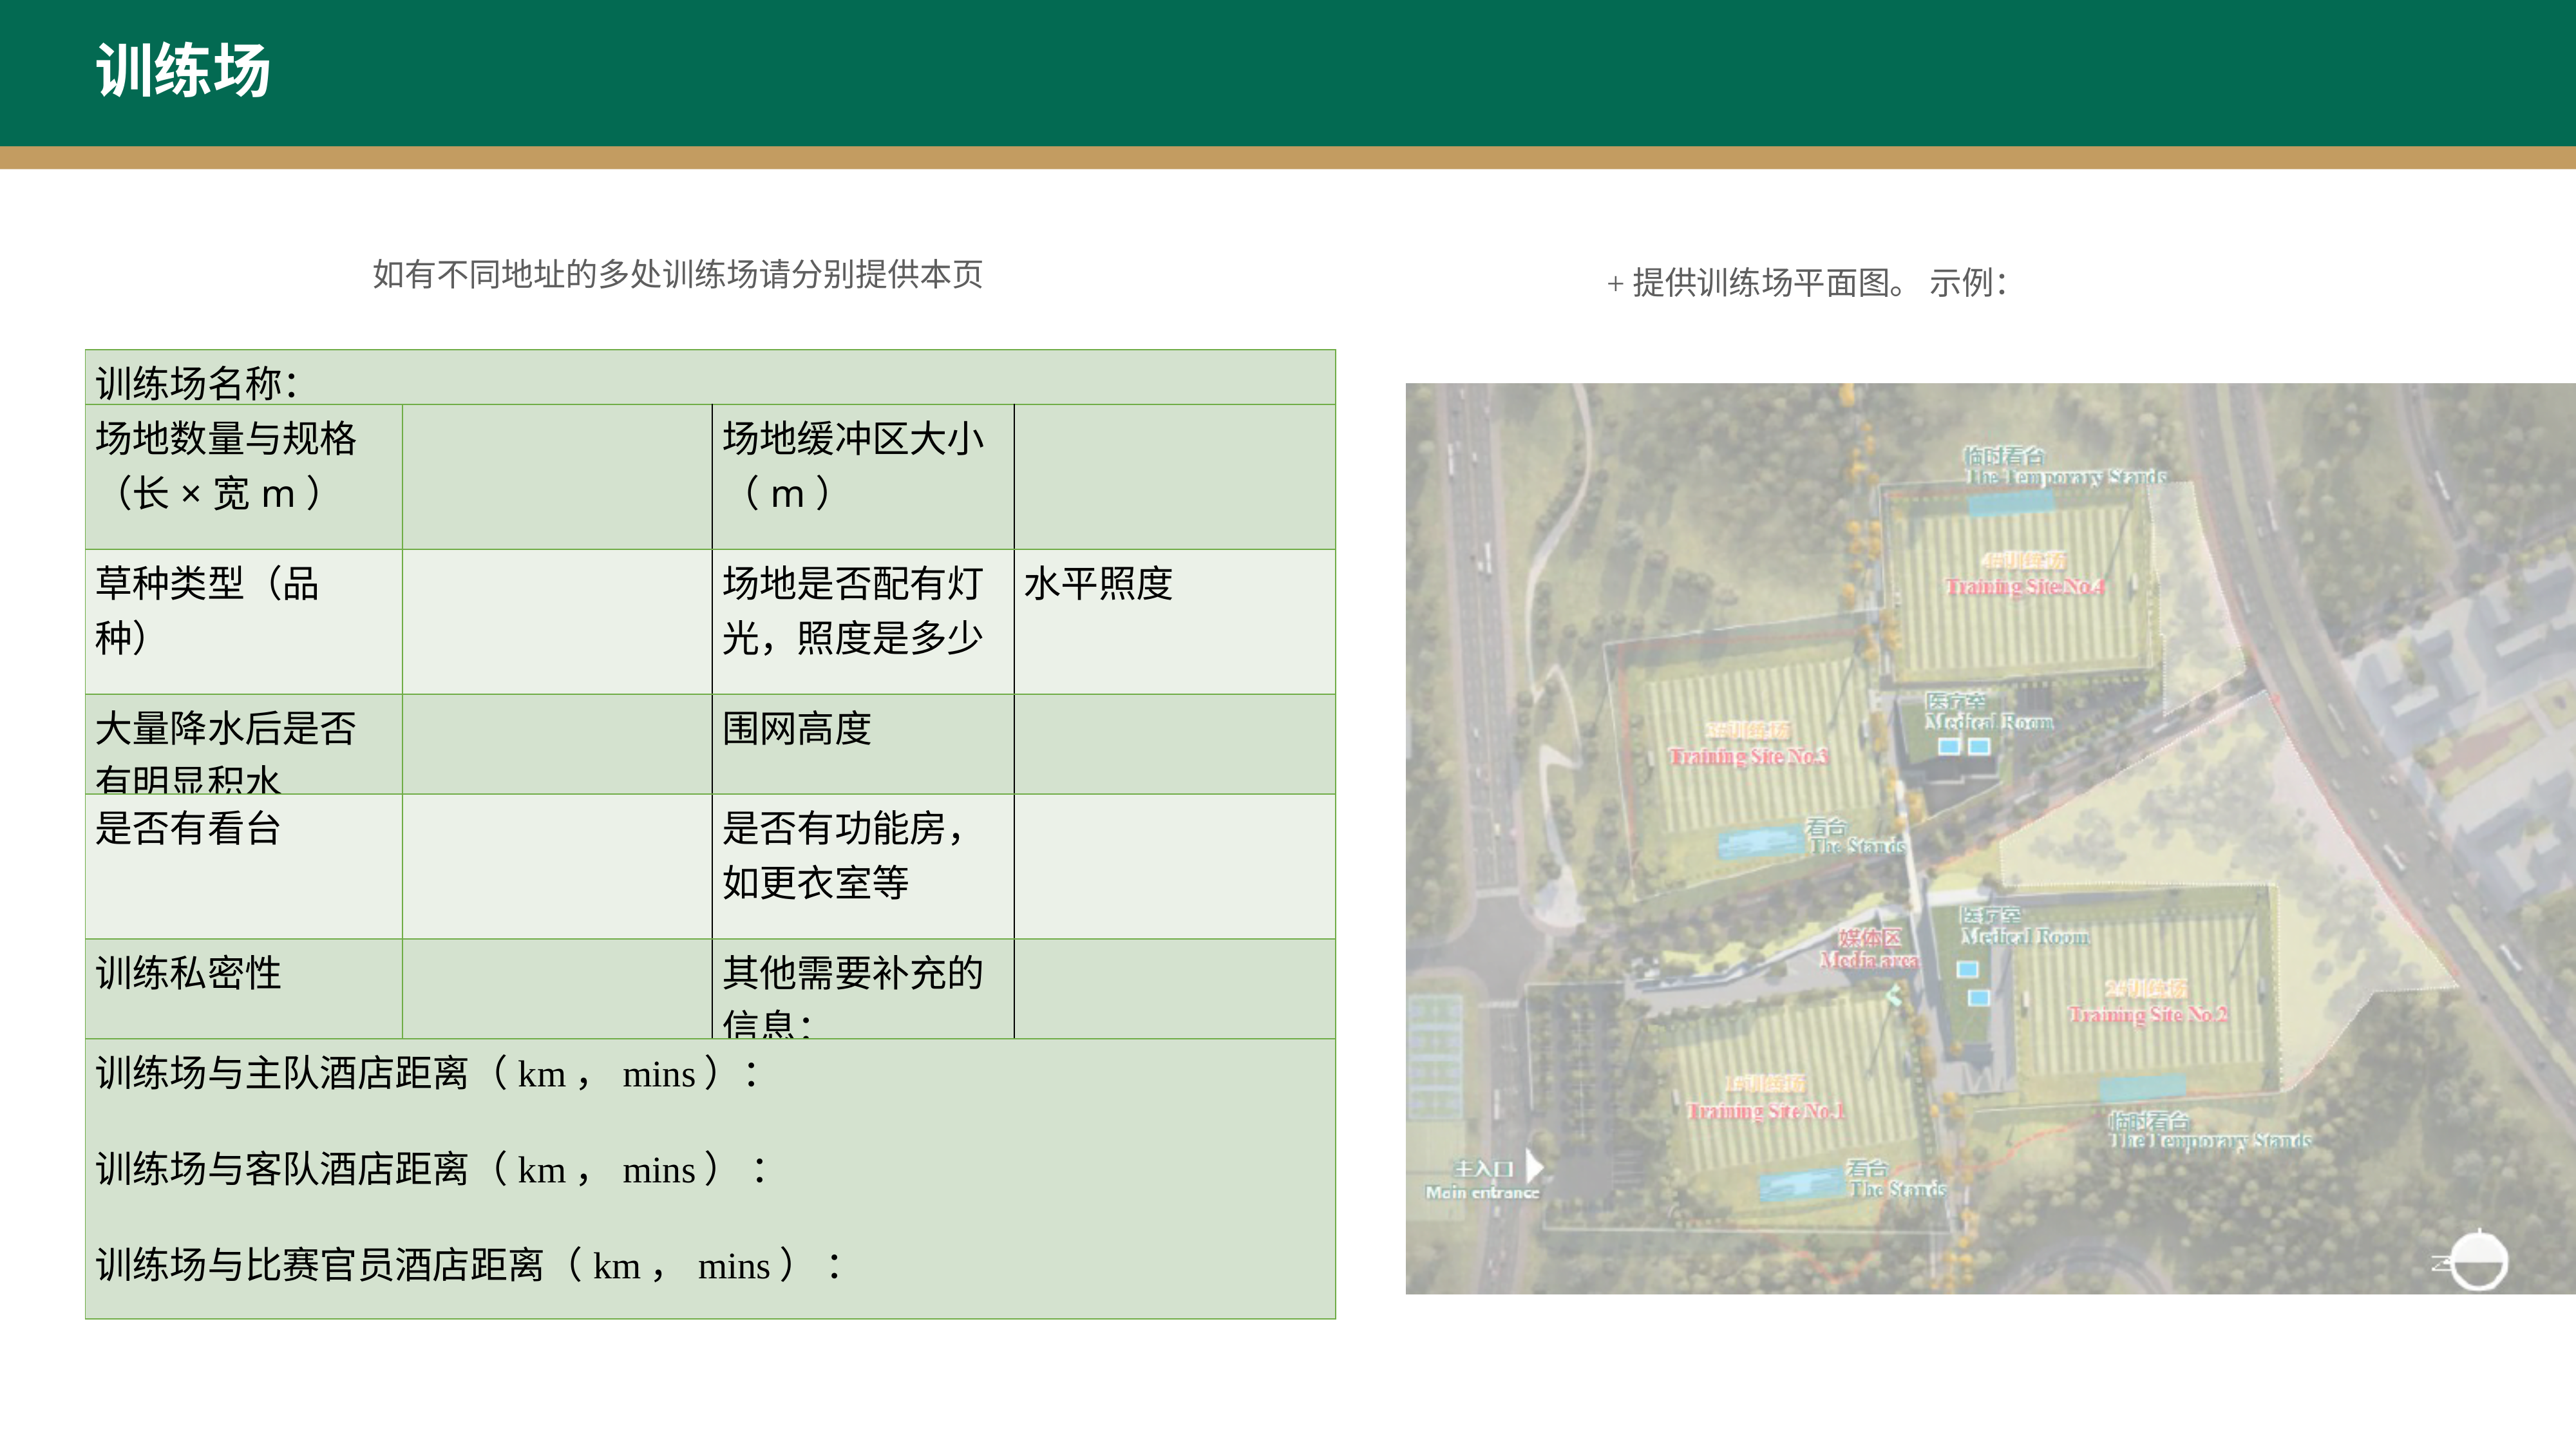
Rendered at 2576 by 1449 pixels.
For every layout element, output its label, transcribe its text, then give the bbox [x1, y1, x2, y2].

table_cell [403, 550, 712, 694]
table_cell [1015, 795, 1335, 938]
table_cell 是否有看台 [86, 795, 402, 938]
table_cell 训练场与主队酒店距离（km，mins）： 训练场与客队酒店距离（km，mins） ： 训练场与比赛官员酒店距离（km，mins） ： [86, 1039, 1335, 1318]
table_cell 是否有功能房，如更衣室等 [713, 795, 1014, 938]
table_cell [1015, 405, 1335, 549]
table_cell 场地缓冲区大小 （m） [713, 405, 1014, 549]
table_cell 草种类型（品种） [86, 550, 402, 694]
table_cell 场地数量与规格（长×宽m） [86, 405, 402, 549]
table_cell [403, 940, 712, 1038]
table_cell [403, 795, 712, 938]
table_header 训练场名称： [86, 350, 1335, 404]
table_cell 场地是否配有灯光，照度是多少 [713, 550, 1014, 694]
table_cell [1015, 695, 1335, 793]
text_box 训练场 [85, 28, 717, 109]
table_cell [403, 405, 712, 549]
table_cell 训练私密性 [86, 940, 402, 1038]
table_cell 围网高度 [713, 695, 1014, 793]
table_cell [1015, 940, 1335, 1038]
table_cell 大量降水后是否有明显积水 [86, 695, 402, 793]
table_cell [403, 695, 712, 793]
table_cell 水平照度 [1015, 550, 1335, 694]
picture [1406, 383, 2576, 1295]
table_cell 其他需要补充的信息： [713, 940, 1014, 1038]
text_box +提供训练场平面图。 示例： [1346, 258, 2287, 306]
text_box 如有不同地址的多处训练场请分别提供本页 [207, 249, 1149, 298]
